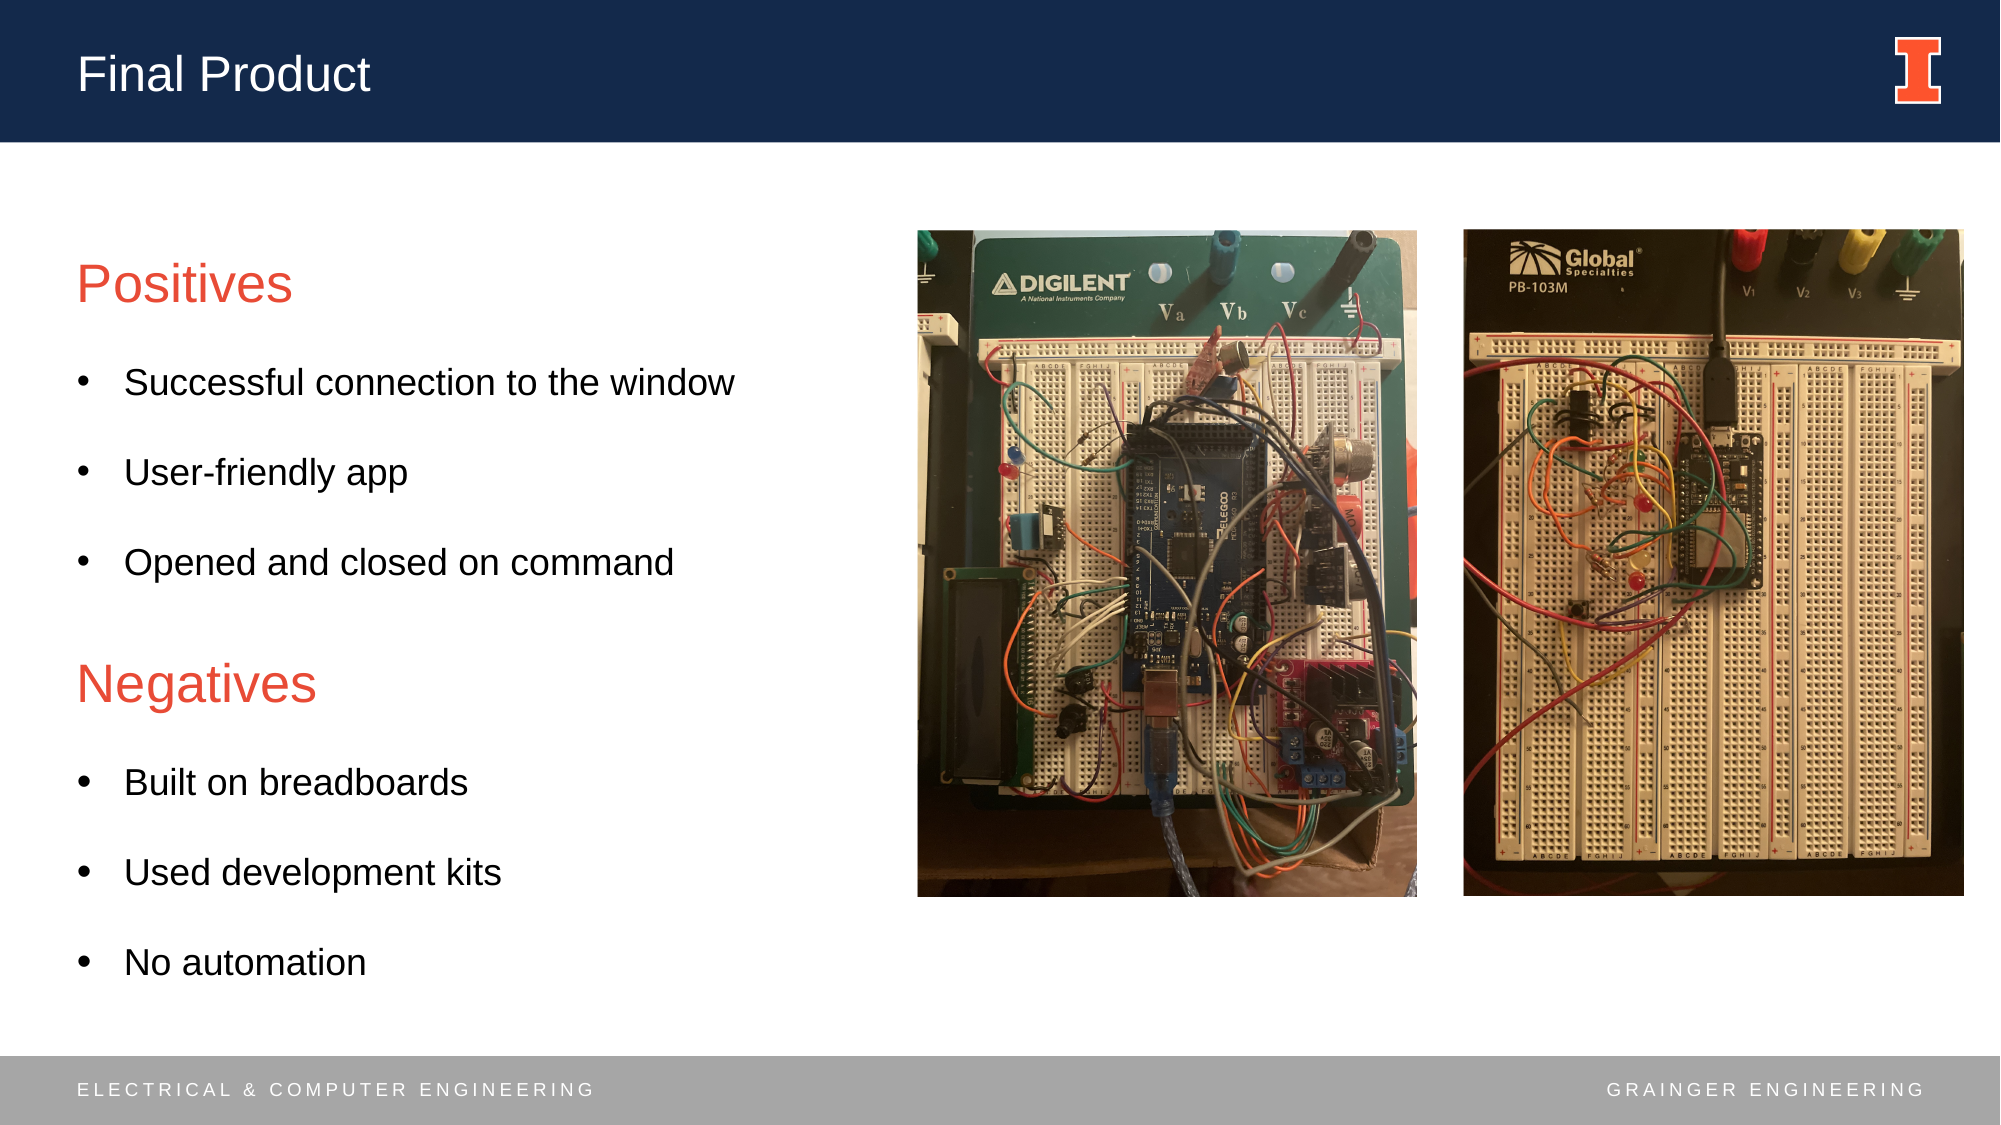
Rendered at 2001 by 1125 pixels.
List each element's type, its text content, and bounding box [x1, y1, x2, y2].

list Positives Successful connection to the window User-friendly app Opened and closed on command Negatives Built on breadboards Used development kits No automation [61, 175, 890, 995]
text_box ELECTRICAL & COMPUTER ENGINEERING [61, 1070, 1373, 1108]
text_box GRAINGER ENGINEERING [1531, 1070, 1938, 1108]
text_box [0, 1056, 2000, 1125]
picture [833, 230, 2000, 896]
text_box Final Product [61, 33, 1852, 109]
text_box [0, 0, 2000, 143]
picture [1895, 37, 1942, 104]
